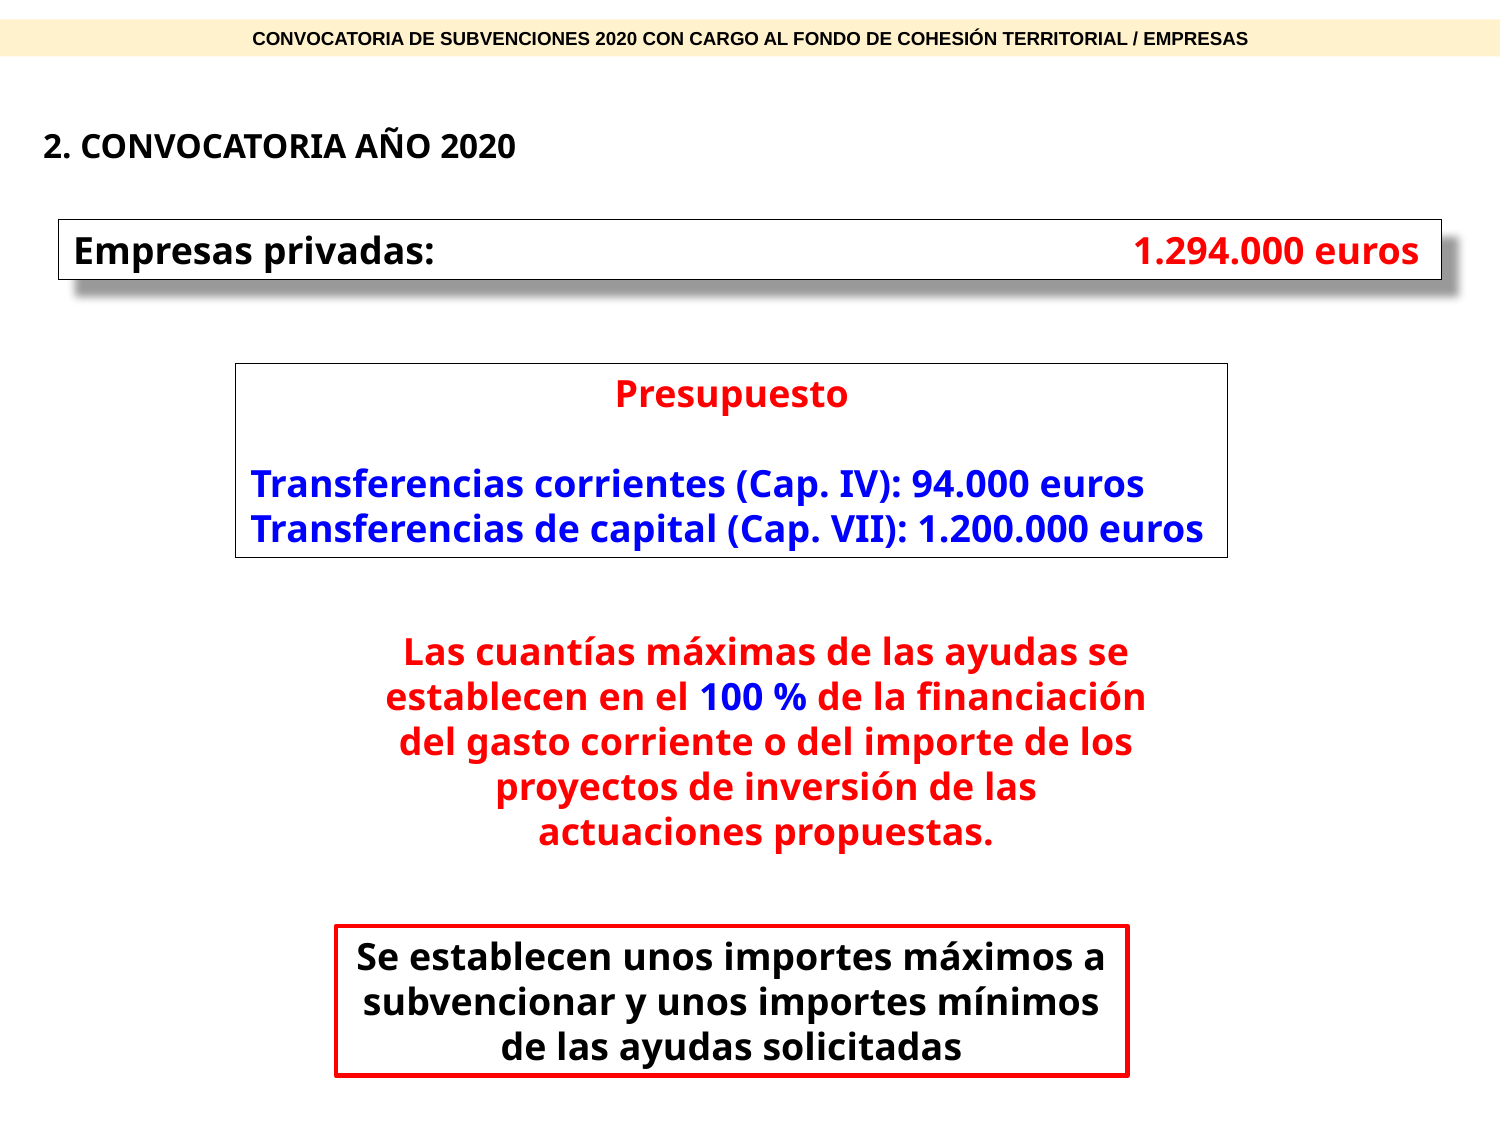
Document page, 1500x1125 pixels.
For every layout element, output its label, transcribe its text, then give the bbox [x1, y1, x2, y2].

text_box Las cuantías máximas de las ayudas se establecen en el 100 % de la financiación del gasto corriente o del importe de los proyectos de inversión de las actuaciones propuestas. [370, 620, 1162, 861]
text_box Se establecen unos importes máximos a subvencionar y unos importes mínimos de las ayudas solicitadas [336, 926, 1128, 1076]
text_box CONVOCATORIA DE SUBVENCIONES 2020 CON CARGO AL FONDO DE COHESIÓN TERRITORIAL / EMPRESAS [0, 19, 1500, 57]
text_box Presupuesto Transferencias corrientes (Cap. IV): 94.000 euros Transferencias de capital (Cap. VII): 1.200.000 euros [235, 363, 1228, 558]
text_box Empresas privadas: 1.294.000 euros [58, 219, 1442, 280]
text_box 2. CONVOCATORIA AÑO 2020 [28, 117, 1435, 173]
